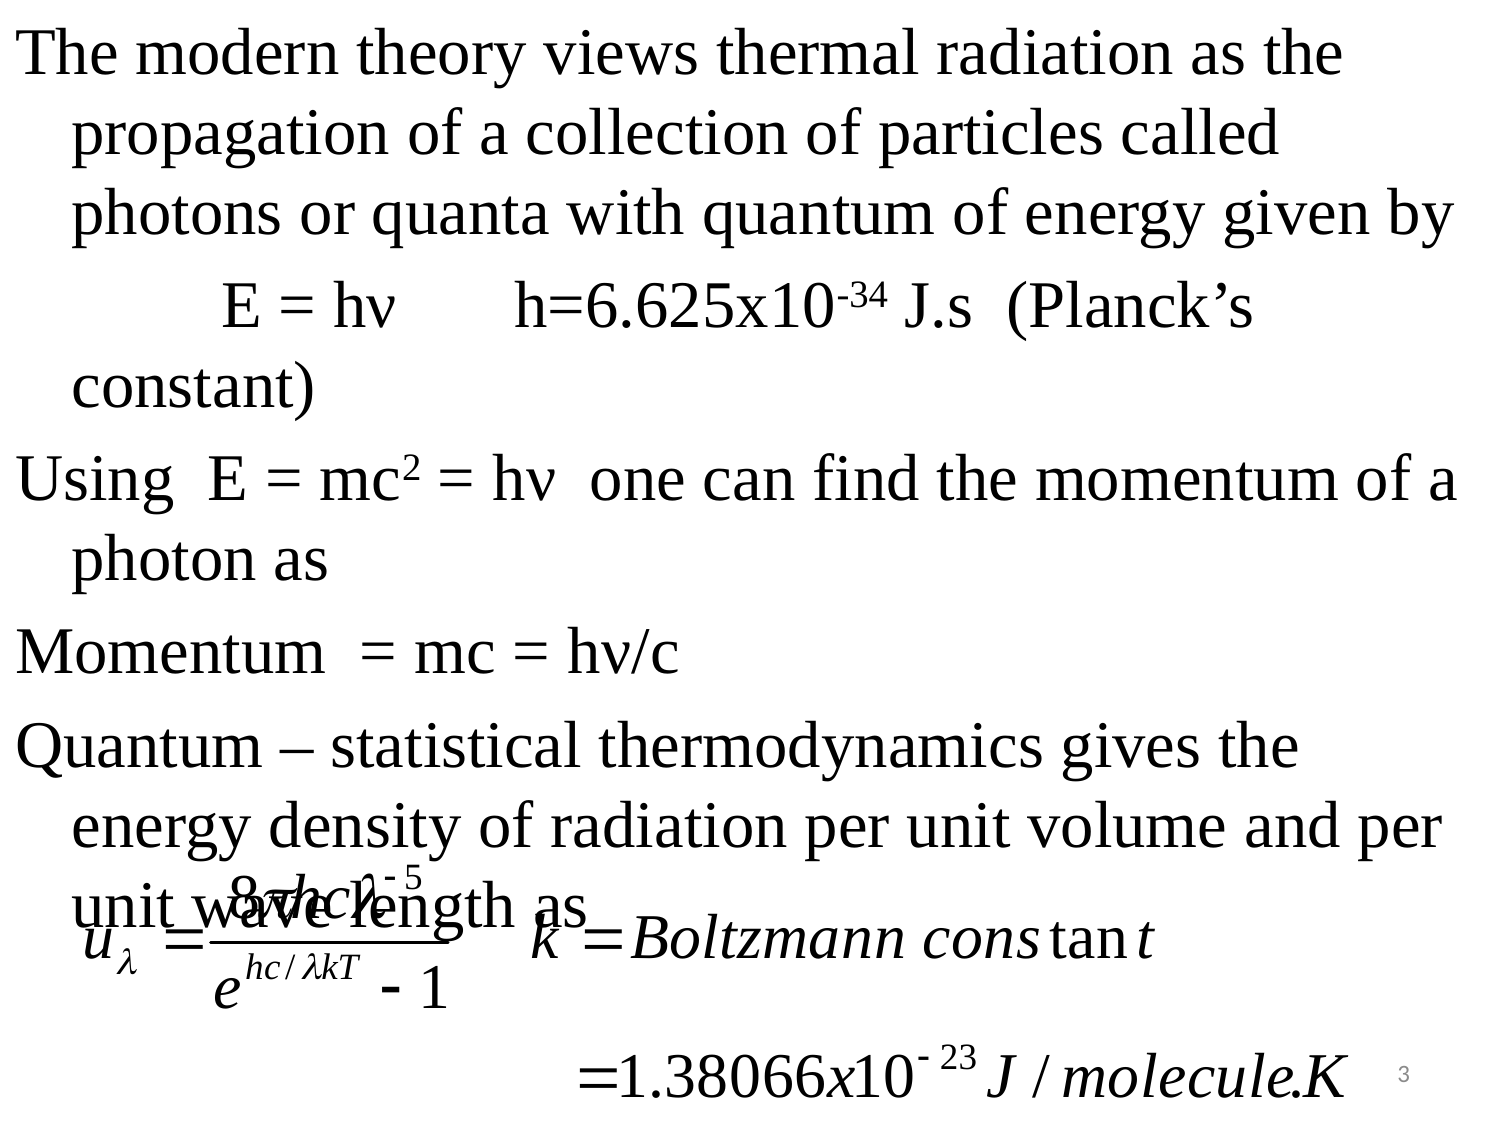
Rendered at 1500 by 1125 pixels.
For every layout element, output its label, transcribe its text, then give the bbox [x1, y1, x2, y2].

slide_number 3 [1368, 1042, 1425, 1103]
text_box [74, 848, 1364, 1125]
list The modern theory views thermal radiation as the propagation of a collection of particles called photons or quanta with quantum of energy given by E = hν h=6.625x10-34 J.s (Planck’s constant) Using E = mc2 = hν one can find the momentum of a photon as Momentum = mc = hν/c Quantum – statistical thermodynamics gives the energy density of radiation per unit volume and per unit wave length as [0, 0, 1500, 1125]
